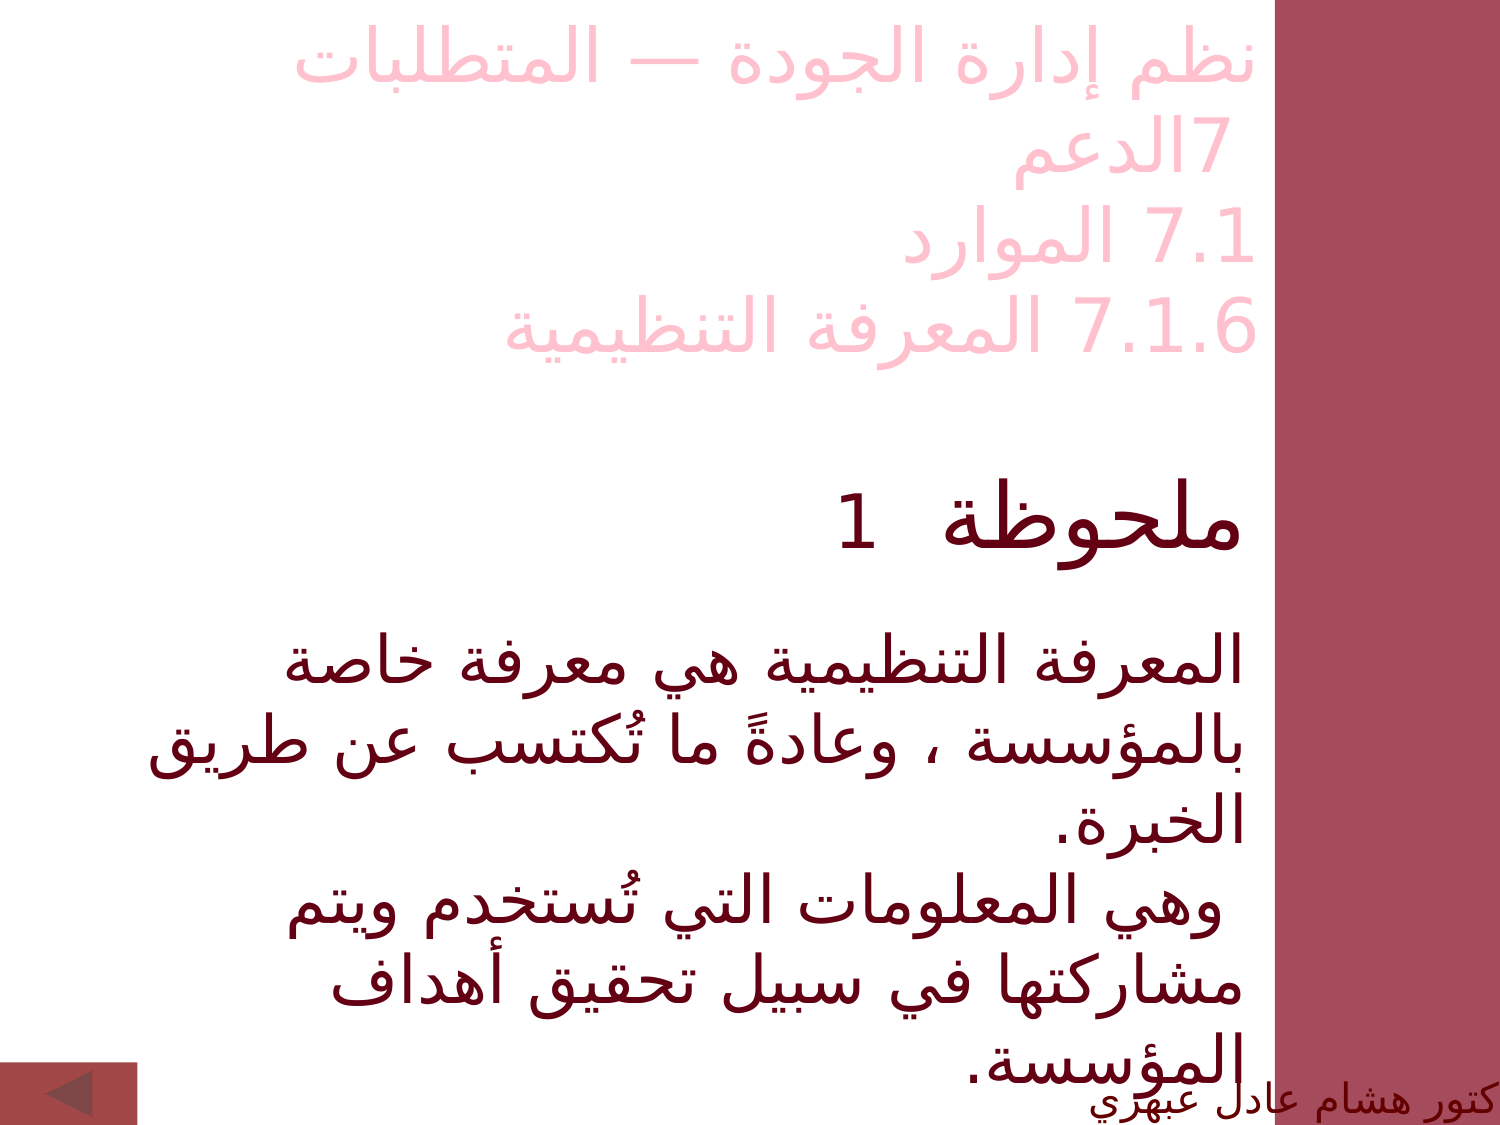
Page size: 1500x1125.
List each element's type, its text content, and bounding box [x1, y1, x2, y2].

text_box [0, 1060, 140, 1125]
text_box ملحوظة 1 المعرفة التنظيمية هي معرفة خاصة بالمؤسسة ، وعادةً ما تُكتسب عن طريق الخبرة. وهي المعلومات التي تُستخدم ويتم مشاركتها في سبيل تحقيق أهداف المؤسسة. [12, 450, 1263, 1125]
text_box [1273, 0, 1500, 1064]
text_box الدكتور هشام عادل عبهري [1073, 1064, 1500, 1125]
text_box نظم إدارة الجودة — المتطلبات 7الدعم 7.1 الموارد 7.1.6 المعرفة التنظيمية [0, 0, 1275, 375]
